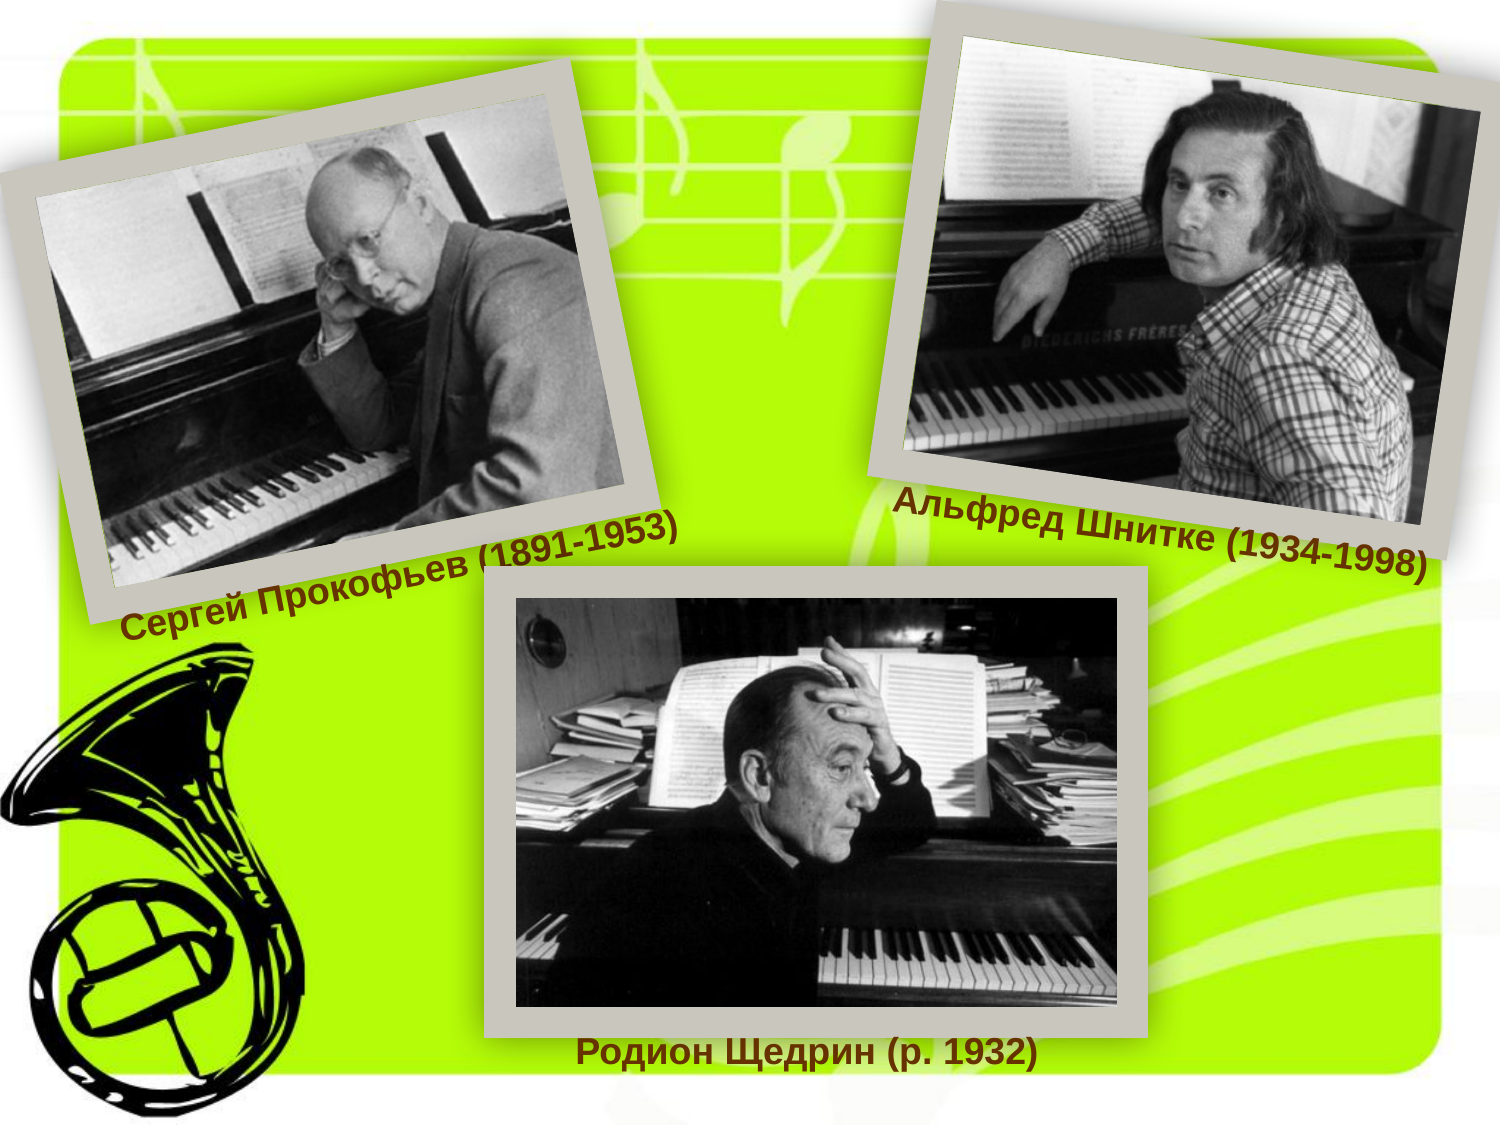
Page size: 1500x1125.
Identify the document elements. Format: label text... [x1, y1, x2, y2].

picture [0, 0, 1500, 1125]
text_box Сергей Прокофьев (1891-1953) [596, 485, 708, 539]
text_box Альфред Шнитке (1934-1998) [874, 465, 1457, 598]
text_box Родион Щедрин (р. 1932) [560, 1019, 1067, 1080]
picture [904, 0, 1500, 525]
text_box Сергей Прокофьев (1891-1953) [99, 548, 474, 660]
